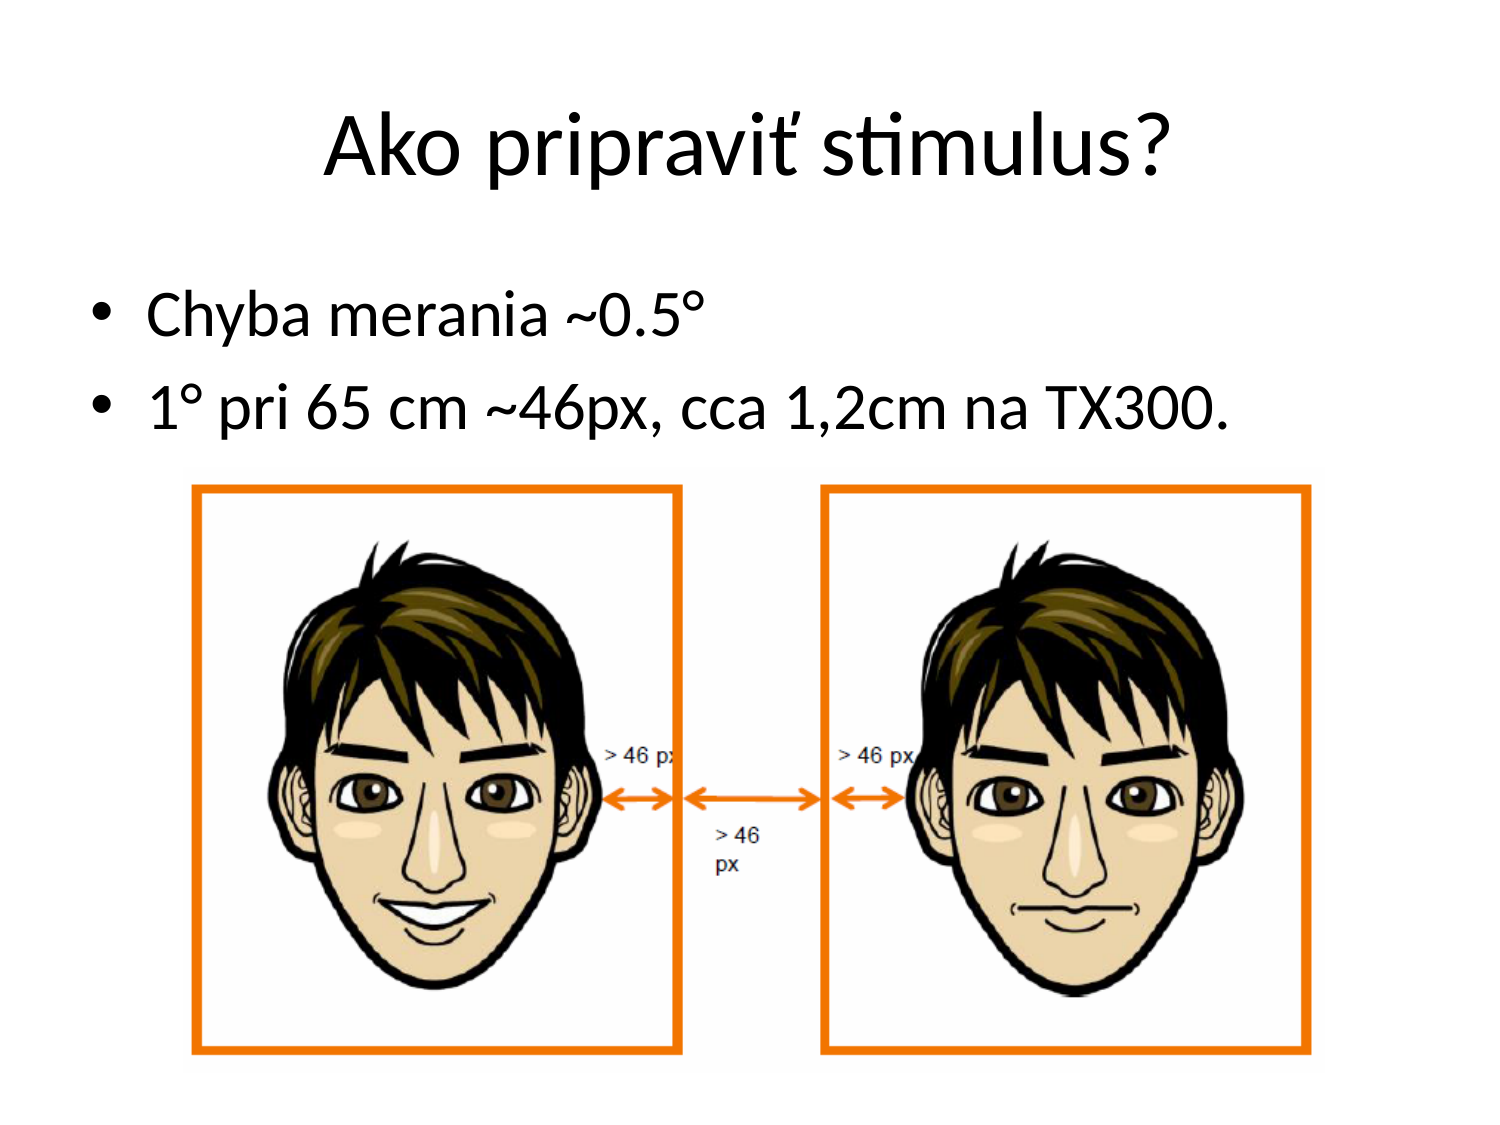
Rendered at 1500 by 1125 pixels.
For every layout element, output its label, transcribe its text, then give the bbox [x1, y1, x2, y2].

list Chyba merania ~0.5° 1° pri 65 cm ~46px, cca 1,2cm na TX300. [75, 262, 1425, 1005]
title Ako pripraviť stimulus? [75, 45, 1425, 233]
picture [182, 467, 1325, 1074]
